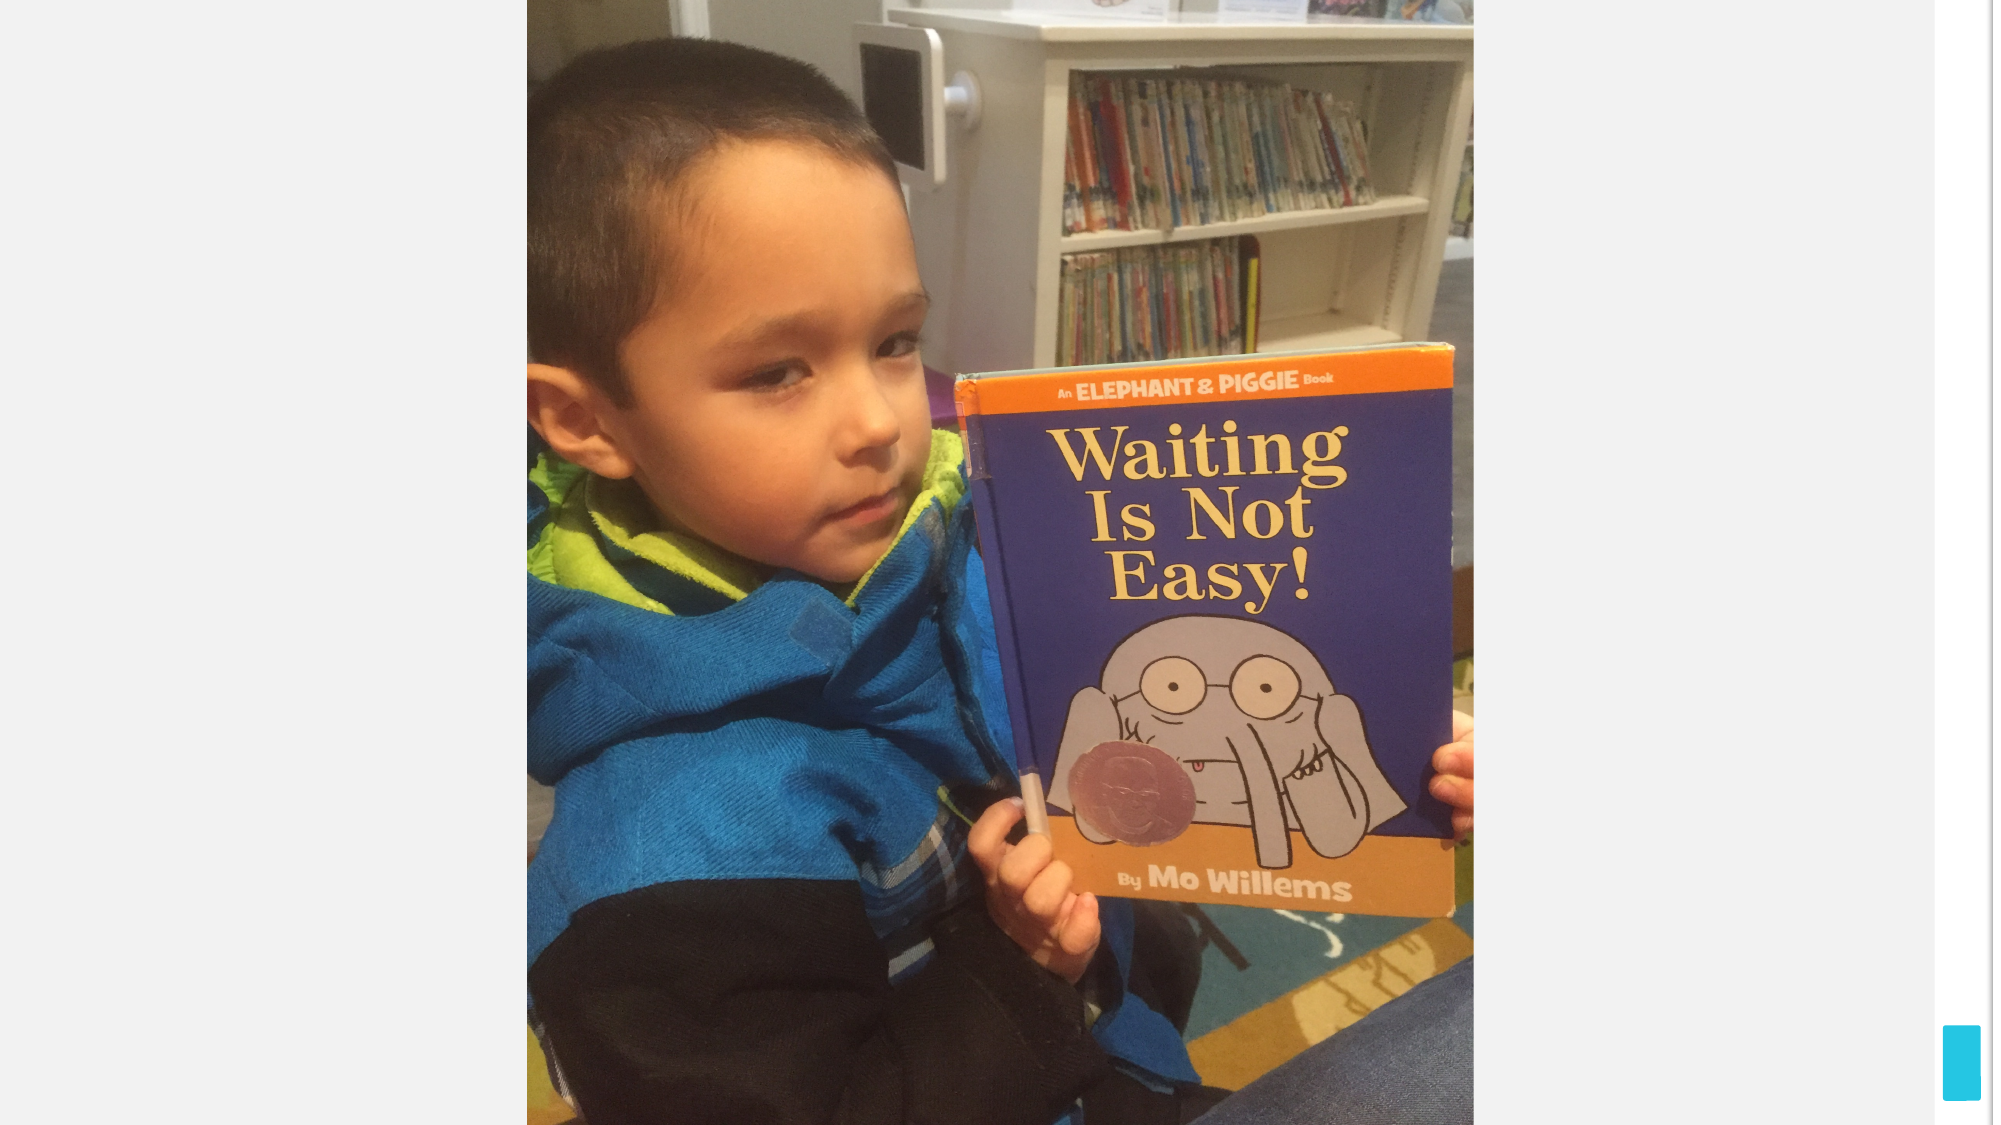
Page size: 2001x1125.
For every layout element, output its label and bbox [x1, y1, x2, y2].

picture [437, 0, 1562, 1124]
